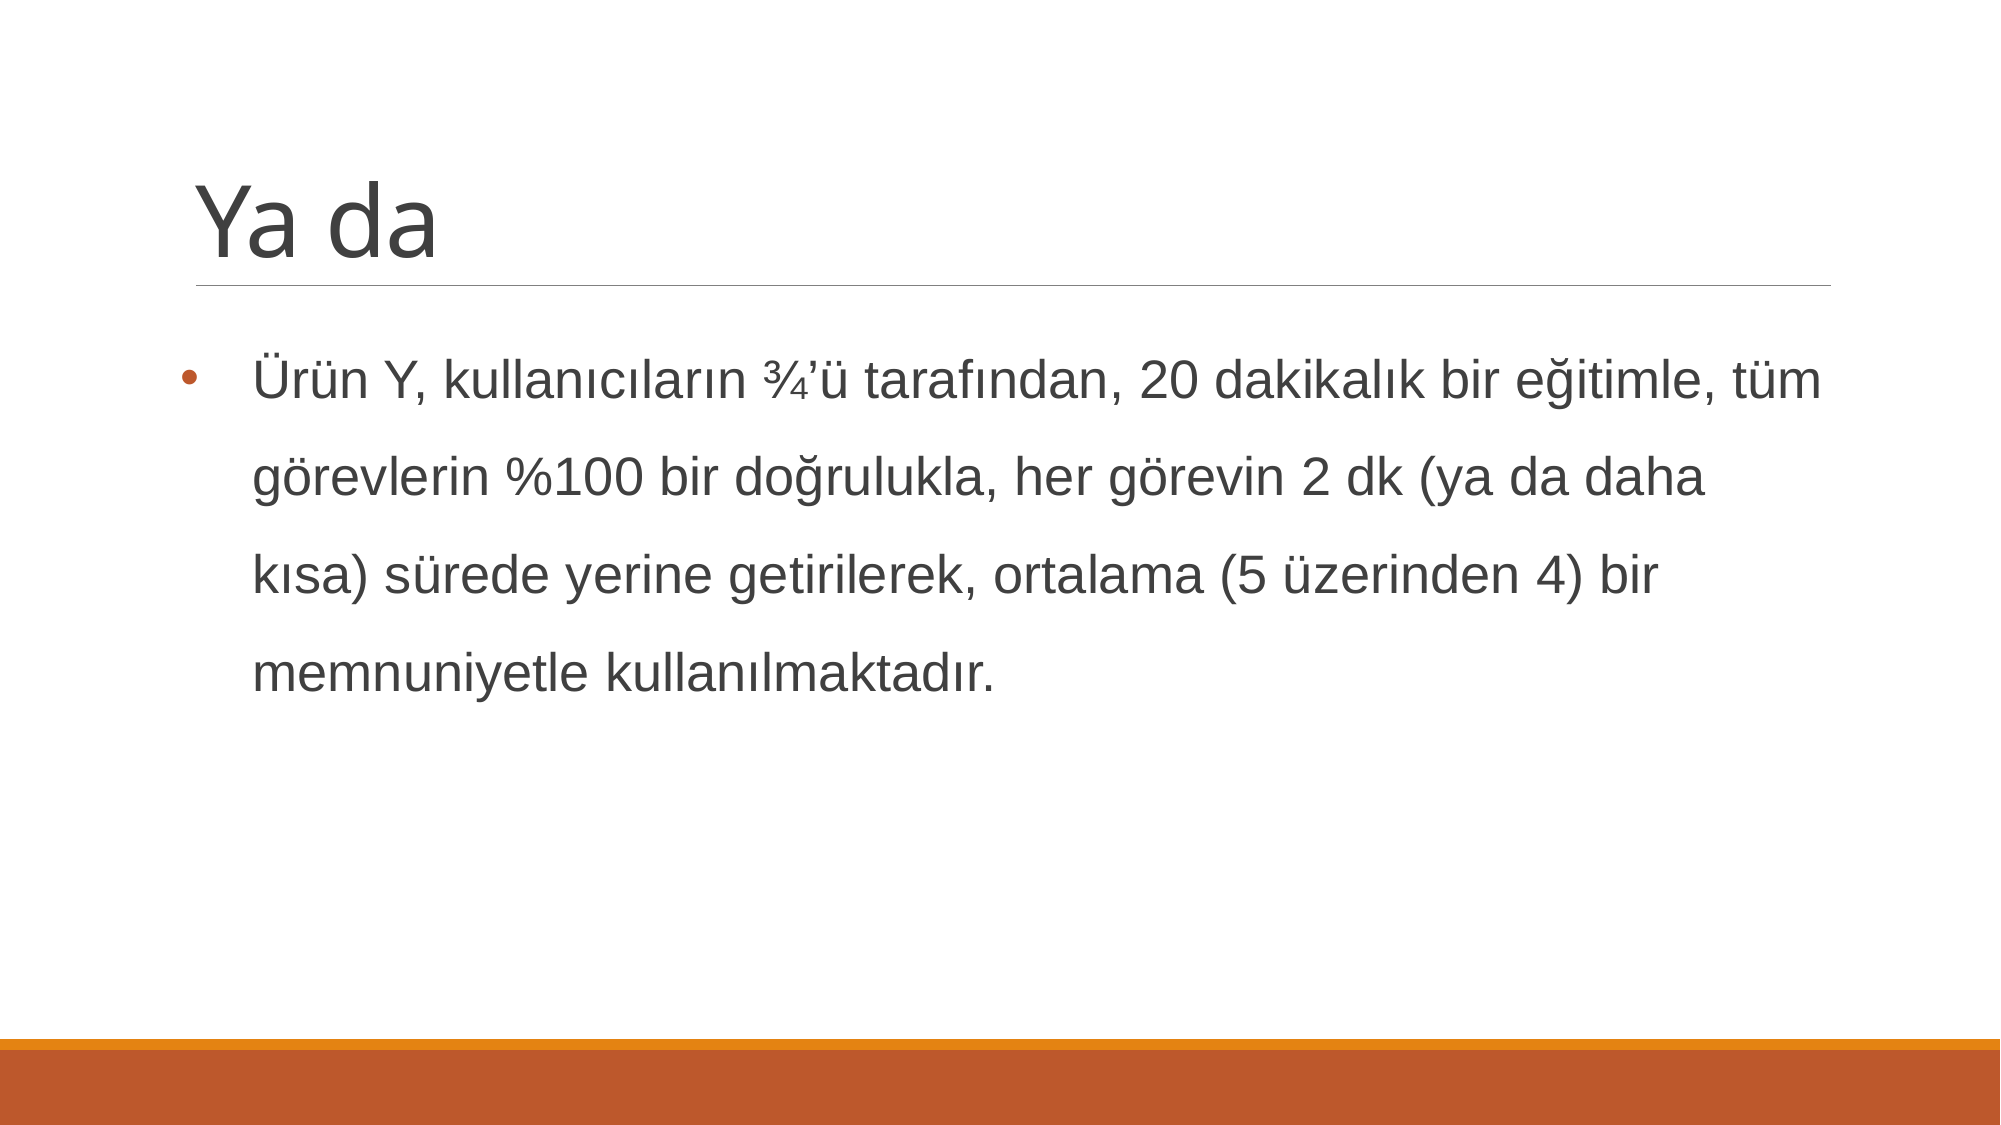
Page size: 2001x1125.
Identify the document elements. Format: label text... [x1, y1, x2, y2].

text_box Ürün Y, kullanıcıların ¾’ü tarafından, 20 dakikalık bir eğitimle, tüm görevlerin %100 bir doğrulukla, her görevin 2 dk (ya da daha kısa) sürede yerine getirilerek, ortalama (5 üzerinden 4) bir memnuniyetle kullanılmaktadır. [179, 303, 1830, 1012]
title Ya da [180, 47, 1830, 285]
